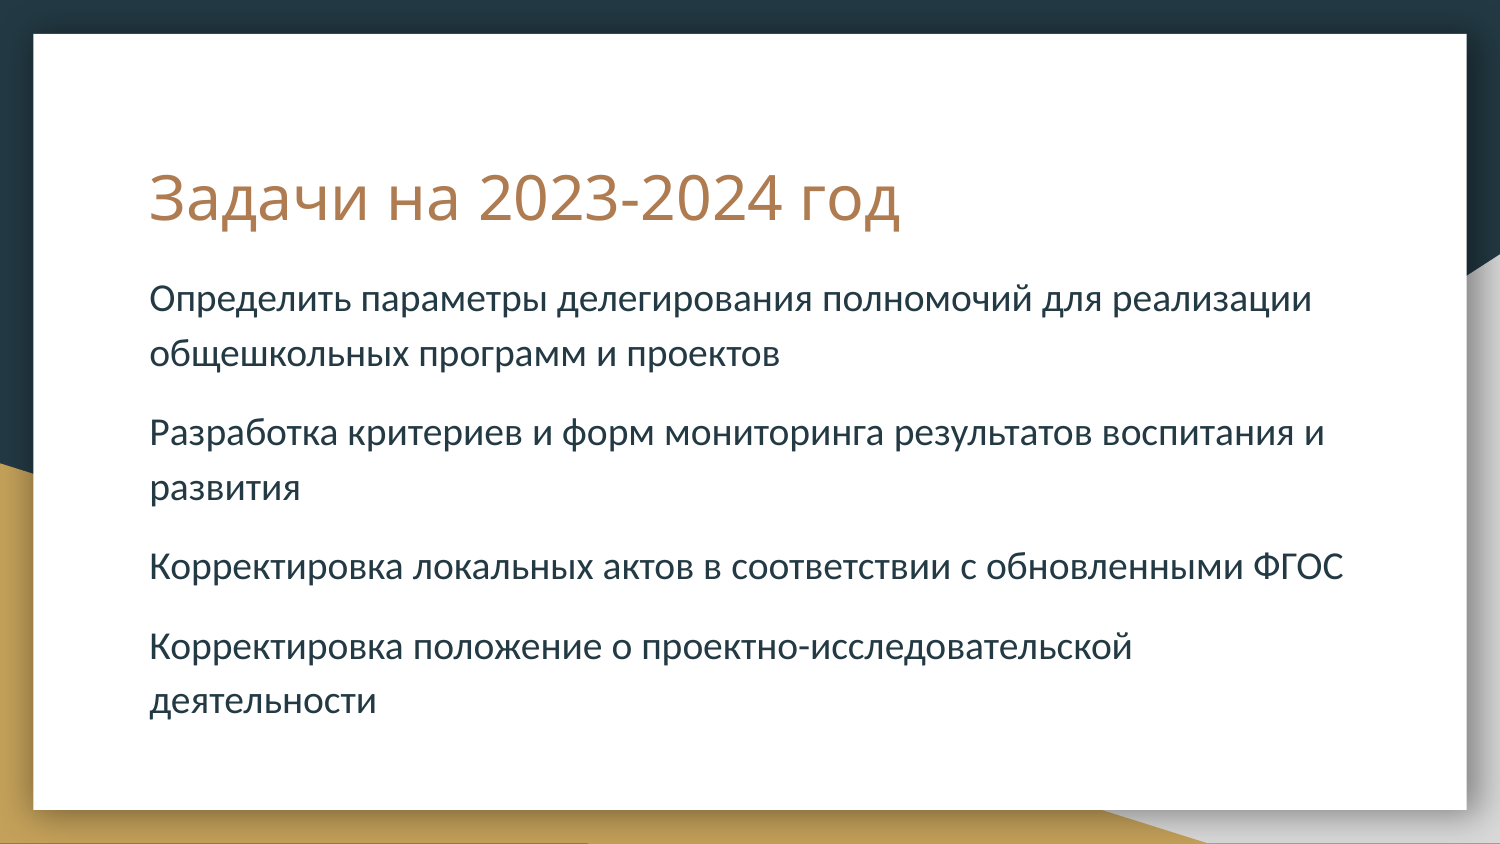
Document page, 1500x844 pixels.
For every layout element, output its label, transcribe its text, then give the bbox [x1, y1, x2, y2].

title Задачи на 2023-2024 год [134, 138, 1366, 249]
list Определить параметры делегирования полномочий для реализации общешкольных программ и проектов Разработка критериев и форм мониторинга результатов воспитания и развития Корректировка локальных актов в соответствии с обновленными ФГОС Корректировка положение о проектно-исследовательской деятельности [134, 249, 1366, 729]
